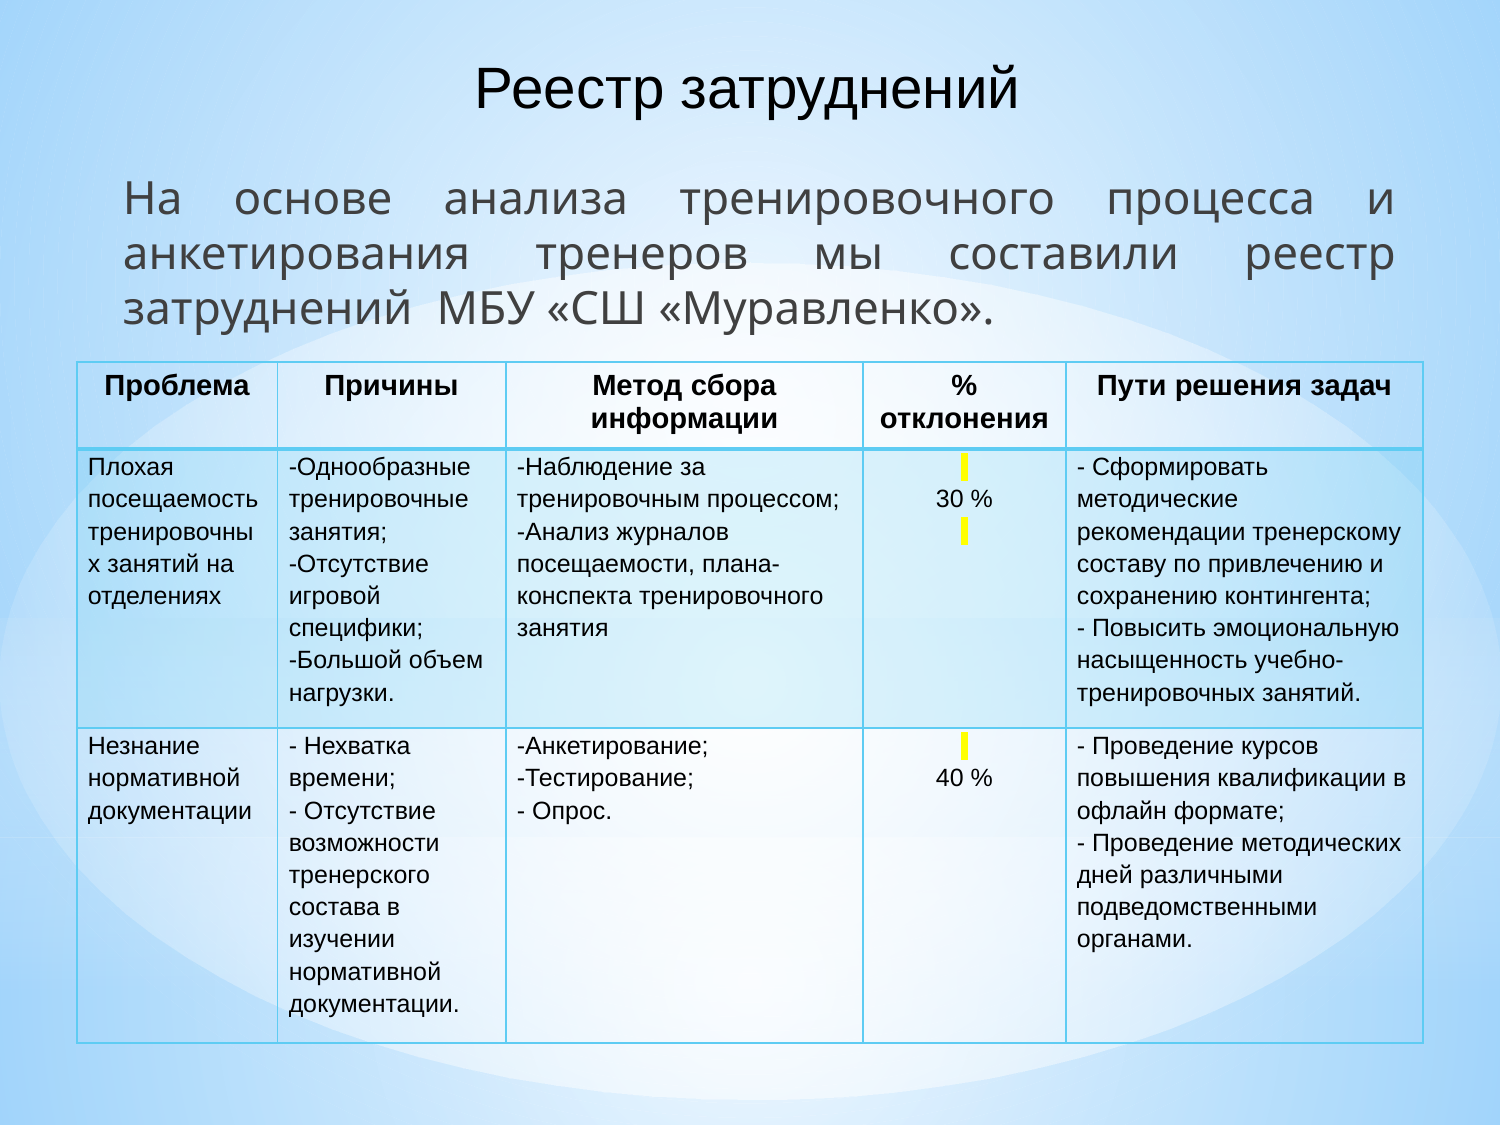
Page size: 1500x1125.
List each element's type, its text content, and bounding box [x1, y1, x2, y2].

table_cell - Нехватка времени; - Отсутствие возможности тренерского состава в изучении нормативной документации. [278, 729, 505, 1042]
table_header % отклонения [864, 363, 1065, 447]
table_header Пути решения задач [1067, 363, 1422, 447]
table_header Метод сбора информации [507, 363, 862, 447]
table_cell - Сформировать методические рекомендации тренерскому составу по привлечению и сохранению контингента; - Повысить эмоциональную насыщенность учебно-тренировочных занятий. [1067, 451, 1422, 727]
table_cell Плохая посещаемость тренировочных занятий на отделениях [78, 451, 277, 727]
table_cell -Однообразные тренировочные занятия; -Отсутствие игровой специфики; -Большой объем нагрузки. [278, 451, 505, 727]
table_cell - Проведение курсов повышения квалификации в офлайн формате; - Проведение методических дней различными подведомственными органами. [1067, 729, 1422, 1042]
table_header Проблема [78, 363, 277, 447]
table_cell 30 % [864, 451, 1065, 727]
list На основе анализа тренировочного процесса и анкетирования тренеров мы составили реестр затруднений МБУ «СШ «Муравленко». [100, 160, 1412, 361]
table_cell Незнание нормативной документации [78, 729, 277, 1042]
table_cell -Анкетирование; -Тестирование; - Опрос. [507, 729, 862, 1042]
table_header Причины [278, 363, 505, 447]
table_cell 40 % [864, 729, 1065, 1042]
table_cell -Наблюдение за тренировочным процессом; -Анализ журналов посещаемости, плана-конспекта тренировочного занятия [507, 451, 862, 727]
title Реестр затруднений [194, 42, 1317, 160]
